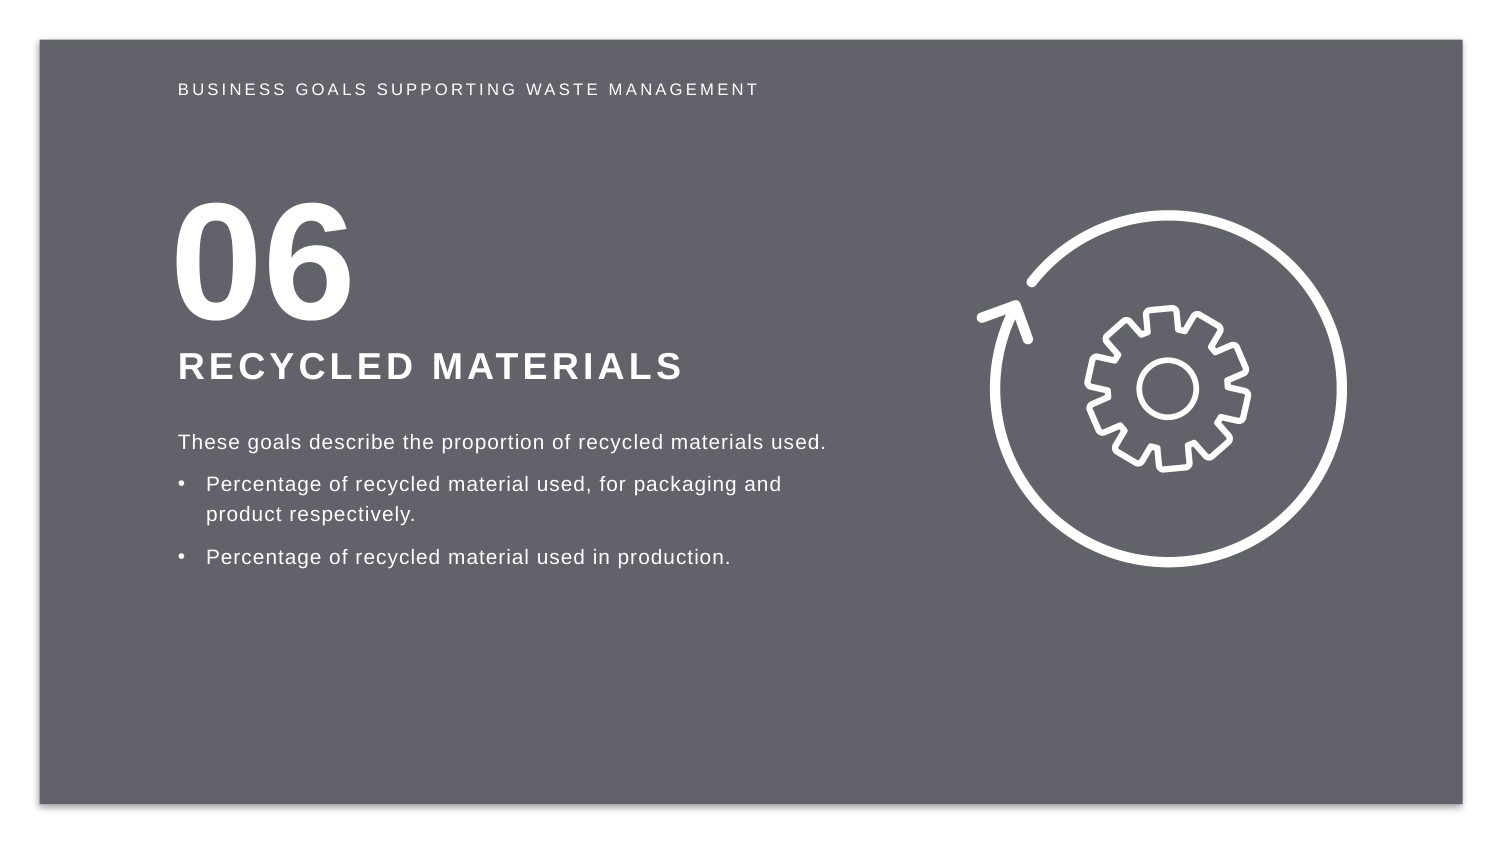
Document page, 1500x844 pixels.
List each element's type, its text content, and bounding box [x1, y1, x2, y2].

text_box [39, 39, 1463, 805]
picture [872, 93, 1464, 685]
list These goals describe the proportion of recycled materials used. Percentage of recycled material used, for packaging and product respectively. Percentage of recycled material used in production. [177, 423, 866, 628]
list RECYCLED MATERIALS [530, 263, 866, 387]
text_box 06 [170, 113, 530, 392]
text_box Business goals supporting waste management [177, 60, 1099, 99]
